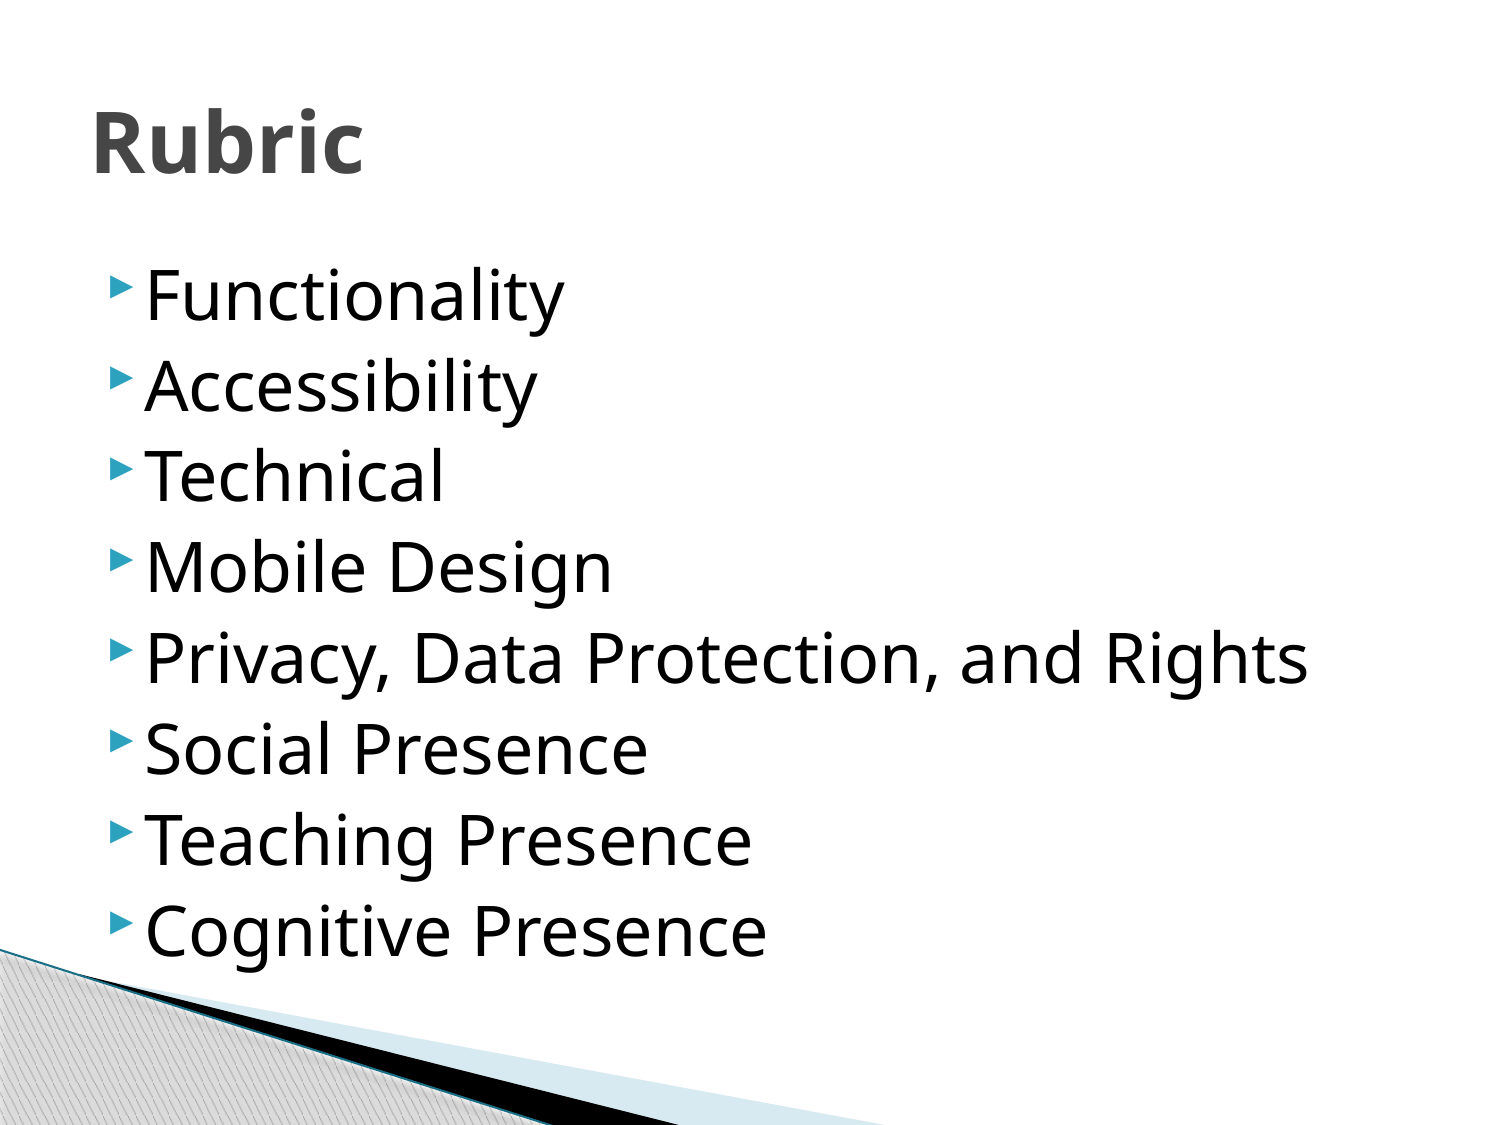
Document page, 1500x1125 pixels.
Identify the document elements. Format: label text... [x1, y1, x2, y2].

title Rubric [75, 45, 1425, 233]
list Functionality Accessibility Technical Mobile Design Privacy, Data Protection, and Rights Social Presence Teaching Presence Cognitive Presence [75, 243, 1425, 986]
